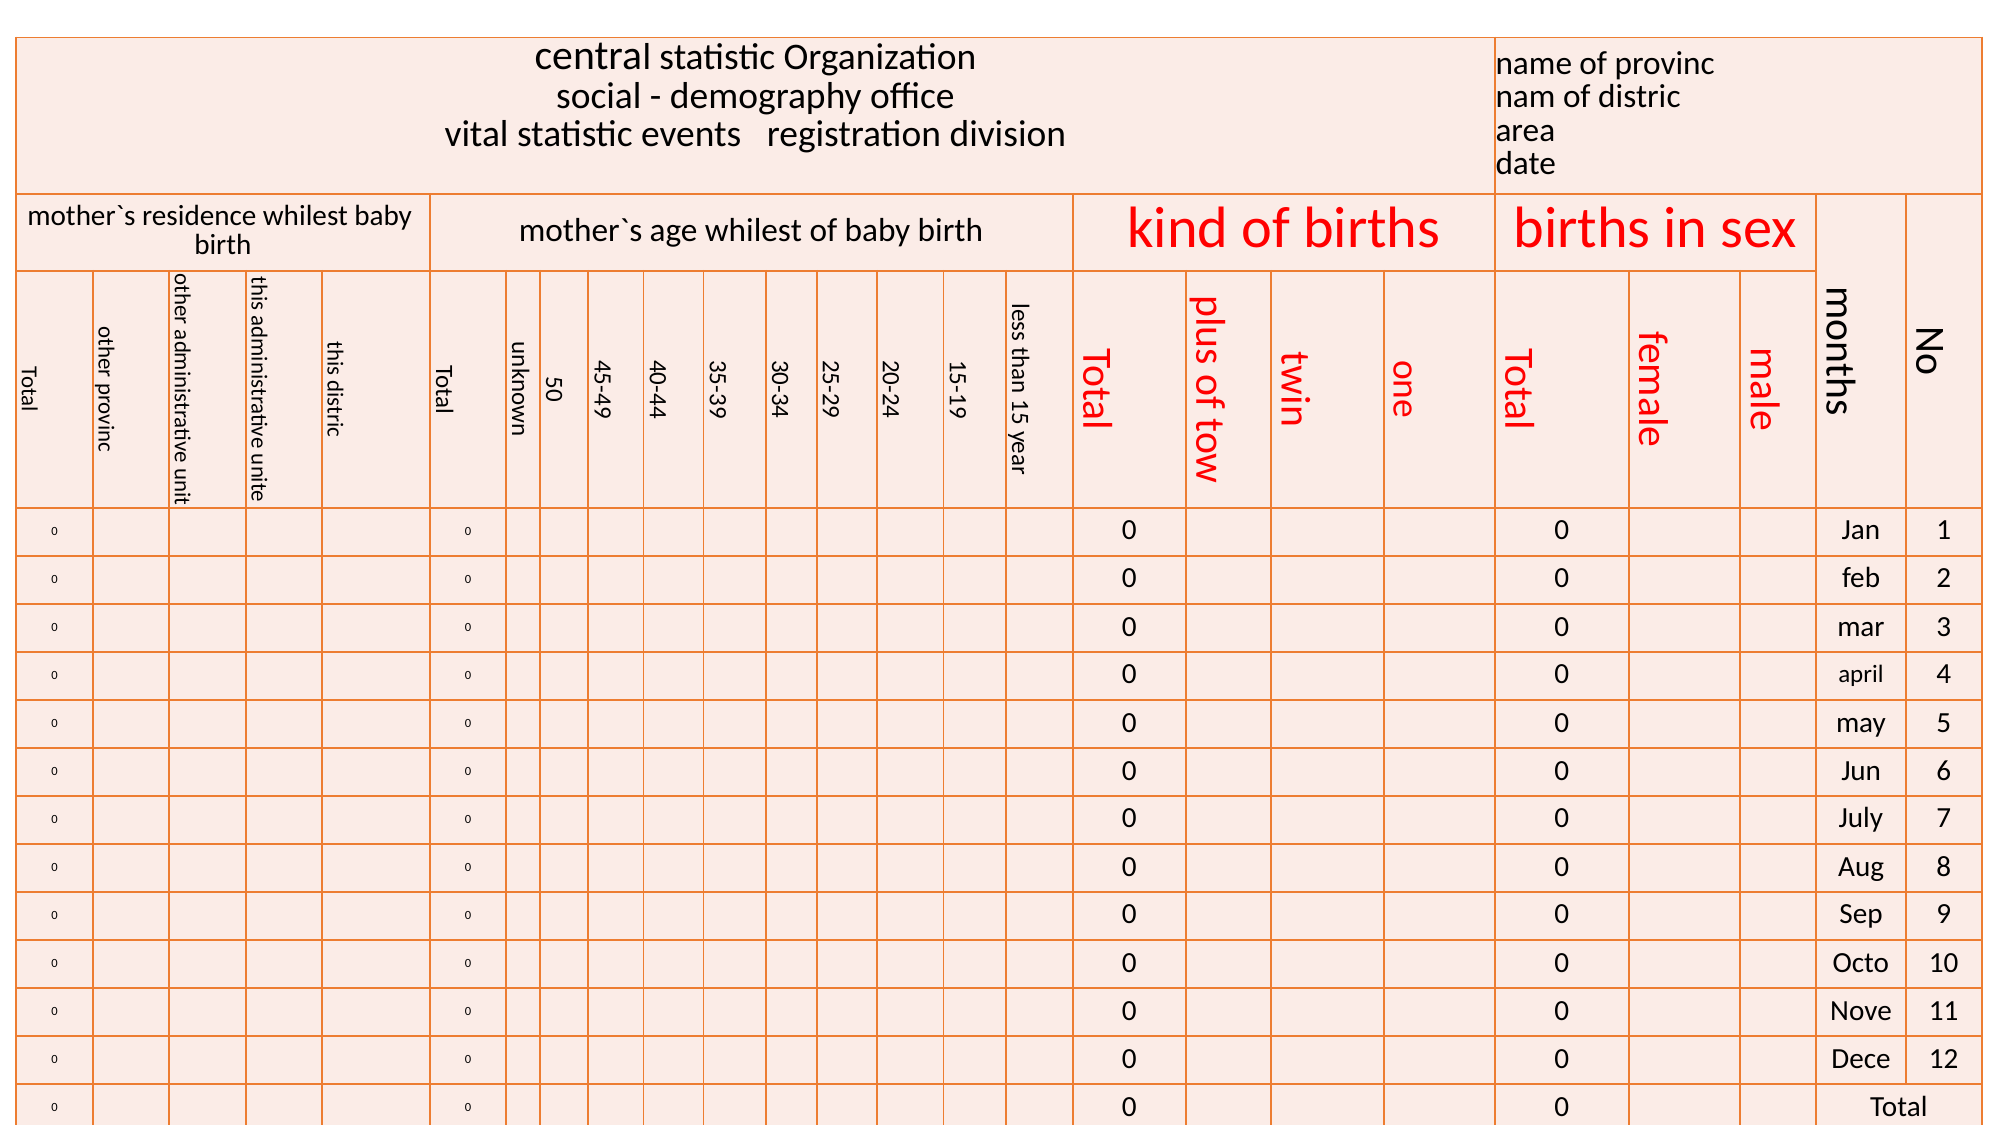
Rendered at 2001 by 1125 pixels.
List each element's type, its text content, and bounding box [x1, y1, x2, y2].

table_cell [878, 845, 943, 891]
table_cell [644, 509, 703, 555]
table_cell 7 [1907, 797, 1981, 843]
table_cell months [1817, 195, 1905, 507]
table_cell [507, 845, 539, 891]
table_cell [507, 557, 539, 603]
table_cell [1741, 749, 1815, 795]
table_cell 0 [431, 1037, 505, 1083]
table_cell [1007, 941, 1072, 987]
table_cell [878, 1085, 943, 1125]
table_cell [644, 845, 703, 891]
table_cell 0 [1074, 653, 1185, 699]
table_cell [944, 653, 1005, 699]
table_cell [767, 989, 816, 1035]
table_cell [1385, 605, 1494, 651]
table_header name of provinc nam of distric area date [1496, 38, 1981, 193]
table_cell [1187, 941, 1270, 987]
table_cell [589, 941, 643, 987]
table_cell 0 [431, 1085, 505, 1125]
table_cell [1187, 989, 1270, 1035]
table_cell [818, 941, 876, 987]
table_cell [878, 749, 943, 795]
table_cell [323, 749, 429, 795]
table_cell [1007, 989, 1072, 1035]
table_cell [589, 1037, 643, 1083]
table_cell [170, 1085, 245, 1125]
table_cell [767, 557, 816, 603]
table_cell unknown [507, 272, 539, 507]
table_cell [944, 893, 1005, 939]
table_cell [507, 941, 539, 987]
table_cell 0 [17, 557, 92, 603]
table_cell [818, 989, 876, 1035]
table_cell [818, 893, 876, 939]
table_cell 0 [1496, 989, 1628, 1035]
table_cell 0 [1074, 989, 1185, 1035]
table_cell [1007, 701, 1072, 747]
table_cell [1741, 701, 1815, 747]
table_cell [1007, 845, 1072, 891]
table_cell [323, 845, 429, 891]
table_cell 0 [1496, 749, 1628, 795]
table_cell 0 [1074, 1037, 1185, 1083]
table_cell [1187, 653, 1270, 699]
table_cell 0 [1496, 557, 1628, 603]
table_cell [323, 653, 429, 699]
table_cell [1630, 893, 1739, 939]
table_cell [1272, 653, 1383, 699]
table_cell 2 [1907, 557, 1981, 603]
table_cell [704, 509, 765, 555]
table_cell [1630, 989, 1739, 1035]
table_cell [1385, 509, 1494, 555]
table_cell [247, 749, 321, 795]
table_cell [323, 701, 429, 747]
table_cell twin [1272, 272, 1383, 507]
table_cell [589, 701, 643, 747]
table_cell [541, 1085, 587, 1125]
table_cell male [1741, 272, 1815, 507]
table_cell [818, 509, 876, 555]
table_cell [247, 941, 321, 987]
table_cell Jan [1817, 509, 1905, 555]
table_cell [704, 845, 765, 891]
table_cell 6 [1907, 749, 1981, 795]
table_cell [507, 749, 539, 795]
table_cell [1385, 797, 1494, 843]
table_cell [507, 1085, 539, 1125]
table_cell Octo [1817, 941, 1905, 987]
table_cell 0 [431, 845, 505, 891]
table_cell [644, 941, 703, 987]
table_cell [878, 797, 943, 843]
table_cell [1272, 605, 1383, 651]
table_cell [94, 509, 168, 555]
table_cell [94, 989, 168, 1035]
table_cell female [1630, 272, 1739, 507]
table_cell [589, 509, 643, 555]
table_cell [818, 1085, 876, 1125]
table_cell 40-44 [644, 272, 703, 507]
table_cell [1630, 749, 1739, 795]
table_cell Sep [1817, 893, 1905, 939]
table_cell [1741, 509, 1815, 555]
table_cell 0 [1074, 749, 1185, 795]
table_cell births in sex [1496, 195, 1815, 270]
table_cell 0 [431, 941, 505, 987]
table_cell [589, 653, 643, 699]
table_cell [1741, 605, 1815, 651]
table_cell [247, 605, 321, 651]
table_cell 0 [1496, 845, 1628, 891]
table_cell [644, 1085, 703, 1125]
table_cell may [1817, 701, 1905, 747]
table_cell [541, 845, 587, 891]
table_cell Total [431, 272, 505, 507]
table_cell [94, 653, 168, 699]
table_cell 8 [1907, 845, 1981, 891]
table_cell [704, 1085, 765, 1125]
table_cell [1272, 701, 1383, 747]
table_cell [323, 989, 429, 1035]
table_cell No [1907, 195, 1981, 507]
table_cell [589, 845, 643, 891]
table_cell mar [1817, 605, 1905, 651]
table_cell 0 [1496, 941, 1628, 987]
table_cell 25-29 [818, 272, 876, 507]
table_cell 0 [17, 989, 92, 1035]
table_cell [767, 1037, 816, 1083]
table_cell [94, 893, 168, 939]
table_cell Total [1817, 1085, 1981, 1125]
table_cell 0 [431, 797, 505, 843]
table_cell [1385, 893, 1494, 939]
table_cell [818, 653, 876, 699]
table_cell [507, 1037, 539, 1083]
table_cell [944, 1085, 1005, 1125]
table_cell [767, 605, 816, 651]
table_cell [94, 845, 168, 891]
table_cell [644, 989, 703, 1035]
table_cell [644, 701, 703, 747]
table_cell [170, 749, 245, 795]
table_cell [170, 1037, 245, 1083]
table_cell [818, 797, 876, 843]
table_cell [589, 797, 643, 843]
table_cell 0 [1496, 701, 1628, 747]
table_cell 0 [1074, 845, 1185, 891]
table_cell 50 [541, 272, 587, 507]
table_cell [1630, 1037, 1739, 1083]
table_cell [1630, 653, 1739, 699]
table_cell [541, 701, 587, 747]
table_cell april [1817, 653, 1905, 699]
table_cell [1007, 797, 1072, 843]
table_cell [878, 989, 943, 1035]
table_cell 0 [17, 653, 92, 699]
table_cell [1187, 845, 1270, 891]
table_cell [323, 509, 429, 555]
table_cell [1741, 1085, 1815, 1125]
table_cell 0 [17, 1085, 92, 1125]
table_cell [507, 989, 539, 1035]
table_cell [704, 653, 765, 699]
table_cell [247, 797, 321, 843]
table_cell [94, 1085, 168, 1125]
table_cell 0 [1074, 893, 1185, 939]
table_cell [541, 509, 587, 555]
table_cell [878, 701, 943, 747]
table_cell Jun [1817, 749, 1905, 795]
table_cell 0 [1074, 557, 1185, 603]
table_cell [767, 701, 816, 747]
table_cell [1385, 989, 1494, 1035]
table_cell [170, 605, 245, 651]
table_cell [247, 989, 321, 1035]
table_cell 0 [1496, 797, 1628, 843]
table_cell [170, 557, 245, 603]
table_cell [944, 1037, 1005, 1083]
table_cell Total [1496, 272, 1628, 507]
table_cell [767, 1085, 816, 1125]
table_cell [541, 749, 587, 795]
table_cell 0 [431, 893, 505, 939]
table_cell [767, 941, 816, 987]
table_cell [704, 941, 765, 987]
table_cell [1272, 893, 1383, 939]
table_cell Total [17, 272, 92, 507]
table_cell [1187, 893, 1270, 939]
table_cell [1007, 749, 1072, 795]
table_cell [818, 1037, 876, 1083]
table_cell [818, 749, 876, 795]
table_cell 10 [1907, 941, 1981, 987]
table_cell 45-49 [589, 272, 643, 507]
table_cell [323, 605, 429, 651]
table_cell 0 [431, 701, 505, 747]
table_cell [1385, 845, 1494, 891]
table_cell [589, 989, 643, 1035]
table_cell [944, 701, 1005, 747]
table_cell [541, 941, 587, 987]
table_cell 0 [431, 989, 505, 1035]
table_cell other provinc [94, 272, 168, 507]
table_cell feb [1817, 557, 1905, 603]
table_cell [1187, 557, 1270, 603]
table_cell one [1385, 272, 1494, 507]
table_cell 20-24 [878, 272, 943, 507]
table_cell [507, 509, 539, 555]
table_cell [1187, 605, 1270, 651]
table_cell 0 [17, 749, 92, 795]
table_cell [704, 797, 765, 843]
table_cell [507, 701, 539, 747]
table_cell [644, 653, 703, 699]
table_cell 0 [17, 893, 92, 939]
table_cell [1272, 749, 1383, 795]
table_cell [1741, 557, 1815, 603]
table_cell [1007, 653, 1072, 699]
table_cell [944, 797, 1005, 843]
table_cell other administrative unit [170, 272, 245, 507]
table_cell 0 [431, 509, 505, 555]
table_header central statistic Organization social - demography office vital statistic events registration division [17, 38, 1494, 193]
table_cell [878, 557, 943, 603]
table_cell [1385, 1037, 1494, 1083]
table_cell [767, 749, 816, 795]
table_cell 0 [1496, 509, 1628, 555]
table_cell [878, 893, 943, 939]
table_cell [944, 557, 1005, 603]
table_cell [818, 701, 876, 747]
table_cell [247, 845, 321, 891]
table_cell [1385, 1085, 1494, 1125]
table_cell mother`s residence whilest baby birth [17, 195, 429, 270]
table_cell [704, 893, 765, 939]
table_cell [1187, 1085, 1270, 1125]
table_cell [94, 1037, 168, 1083]
table_cell [589, 893, 643, 939]
table_cell [644, 605, 703, 651]
table_cell [541, 557, 587, 603]
table_cell July [1817, 797, 1905, 843]
table_cell 0 [431, 749, 505, 795]
table_cell [1630, 509, 1739, 555]
table_cell [170, 941, 245, 987]
table_cell 15-19 [944, 272, 1005, 507]
table_cell [541, 797, 587, 843]
table_cell [1007, 1085, 1072, 1125]
table_cell [818, 605, 876, 651]
table_cell [767, 845, 816, 891]
table_cell [944, 509, 1005, 555]
table_cell [1741, 653, 1815, 699]
table_cell [323, 1085, 429, 1125]
table_cell [541, 653, 587, 699]
table_cell [1741, 845, 1815, 891]
table_cell [1272, 797, 1383, 843]
table_cell kind of births [1074, 195, 1494, 270]
table_cell [247, 1037, 321, 1083]
table_cell [944, 605, 1005, 651]
table_cell [878, 509, 943, 555]
table_cell [1272, 845, 1383, 891]
table_cell [170, 845, 245, 891]
table_cell [589, 749, 643, 795]
table_cell [1385, 749, 1494, 795]
table_cell 3 [1907, 605, 1981, 651]
table_cell [1630, 557, 1739, 603]
table_cell 0 [431, 557, 505, 603]
table_cell [767, 509, 816, 555]
table_cell [1630, 1085, 1739, 1125]
table_cell [94, 557, 168, 603]
table_cell [247, 557, 321, 603]
table_cell 0 [1074, 509, 1185, 555]
table_cell [1187, 797, 1270, 843]
table_cell 0 [431, 605, 505, 651]
table_cell [767, 797, 816, 843]
table_cell 1 [1907, 509, 1981, 555]
table_cell [878, 941, 943, 987]
table_cell plus of tow [1187, 272, 1270, 507]
table_cell [170, 893, 245, 939]
table_cell 0 [17, 701, 92, 747]
table_cell [507, 605, 539, 651]
table_cell [541, 989, 587, 1035]
table_cell [1187, 509, 1270, 555]
table_cell 11 [1907, 989, 1981, 1035]
table_cell [170, 989, 245, 1035]
table_cell [247, 653, 321, 699]
table_cell [1272, 1037, 1383, 1083]
table_cell 0 [1496, 605, 1628, 651]
table_cell [644, 893, 703, 939]
table_cell [704, 749, 765, 795]
table_cell 0 [1496, 1037, 1628, 1083]
table_cell [1630, 701, 1739, 747]
table_cell [541, 1037, 587, 1083]
table_cell [1630, 605, 1739, 651]
table_cell [94, 797, 168, 843]
table_cell 0 [1074, 701, 1185, 747]
table_cell [767, 653, 816, 699]
table_cell 0 [431, 653, 505, 699]
table_cell [944, 749, 1005, 795]
table_cell [704, 557, 765, 603]
table_cell [247, 701, 321, 747]
table_cell [1272, 989, 1383, 1035]
table_cell 0 [1074, 797, 1185, 843]
table_cell [644, 557, 703, 603]
table_cell [247, 1085, 321, 1125]
table_cell Aug [1817, 845, 1905, 891]
table_cell 0 [17, 1037, 92, 1083]
table_cell [1272, 941, 1383, 987]
table_cell this administrative unite [247, 272, 321, 507]
table_cell [1741, 797, 1815, 843]
table_cell [1007, 893, 1072, 939]
table_cell [323, 557, 429, 603]
table_cell [247, 893, 321, 939]
table_cell this distric [323, 272, 429, 507]
table_cell [1630, 797, 1739, 843]
table_cell [644, 797, 703, 843]
table_cell [1385, 941, 1494, 987]
table_cell [1385, 653, 1494, 699]
table_cell [1385, 701, 1494, 747]
table_cell Total [1074, 272, 1185, 507]
table_cell [878, 653, 943, 699]
table_cell [818, 845, 876, 891]
table_cell [170, 701, 245, 747]
table_cell [944, 989, 1005, 1035]
table_cell [1630, 845, 1739, 891]
table_cell 0 [17, 941, 92, 987]
table_cell 0 [17, 797, 92, 843]
table_cell [323, 1037, 429, 1083]
table_cell [1272, 509, 1383, 555]
table_cell [589, 1085, 643, 1125]
table_cell 30-34 [767, 272, 816, 507]
table_cell [94, 749, 168, 795]
table_cell 5 [1907, 701, 1981, 747]
table_cell [1385, 557, 1494, 603]
table_cell [767, 893, 816, 939]
table_cell 0 [1074, 1085, 1185, 1125]
table_cell [1187, 701, 1270, 747]
table_cell [170, 797, 245, 843]
table_cell [1007, 1037, 1072, 1083]
table_cell [541, 893, 587, 939]
table_cell 35-39 [704, 272, 765, 507]
table_cell [541, 605, 587, 651]
table_cell 0 [17, 605, 92, 651]
table_cell [1630, 941, 1739, 987]
table_cell [1741, 1037, 1815, 1083]
table_cell [1272, 1085, 1383, 1125]
table_cell [878, 605, 943, 651]
table_cell [247, 509, 321, 555]
table_cell 12 [1907, 1037, 1981, 1083]
table_cell [507, 797, 539, 843]
table_cell [818, 557, 876, 603]
table_cell [878, 1037, 943, 1083]
table_cell 0 [1496, 653, 1628, 699]
table_cell 0 [1074, 941, 1185, 987]
table_cell [323, 797, 429, 843]
table_cell 0 [1496, 893, 1628, 939]
table_cell [1187, 749, 1270, 795]
table_cell [644, 749, 703, 795]
table_cell [704, 1037, 765, 1083]
table_cell mother`s age whilest of baby birth [431, 195, 1072, 270]
table_cell [94, 701, 168, 747]
table_cell Nove [1817, 989, 1905, 1035]
table_cell 0 [1074, 605, 1185, 651]
table_cell [170, 653, 245, 699]
table_cell [1007, 509, 1072, 555]
table_cell [589, 557, 643, 603]
table_cell [323, 893, 429, 939]
table_cell [704, 605, 765, 651]
table_cell Dece [1817, 1037, 1905, 1083]
table_cell [1007, 605, 1072, 651]
table_cell [1741, 893, 1815, 939]
table_cell [704, 701, 765, 747]
table_cell [1187, 1037, 1270, 1083]
table_cell 0 [17, 509, 92, 555]
table_cell 9 [1907, 893, 1981, 939]
table_cell [507, 893, 539, 939]
table_cell [1272, 557, 1383, 603]
table_cell [944, 941, 1005, 987]
table_cell [507, 653, 539, 699]
table_cell [1741, 941, 1815, 987]
table_cell [94, 605, 168, 651]
table_cell [644, 1037, 703, 1083]
table_cell [589, 605, 643, 651]
table_cell [1741, 989, 1815, 1035]
table_cell [323, 941, 429, 987]
table_cell [1007, 557, 1072, 603]
table_cell less than 15 year [1007, 272, 1072, 507]
table_cell [704, 989, 765, 1035]
table_cell [94, 941, 168, 987]
table_cell [944, 845, 1005, 891]
table_cell 0 [17, 845, 92, 891]
table_cell 4 [1907, 653, 1981, 699]
table_cell 0 [1496, 1085, 1628, 1125]
table_cell [170, 509, 245, 555]
